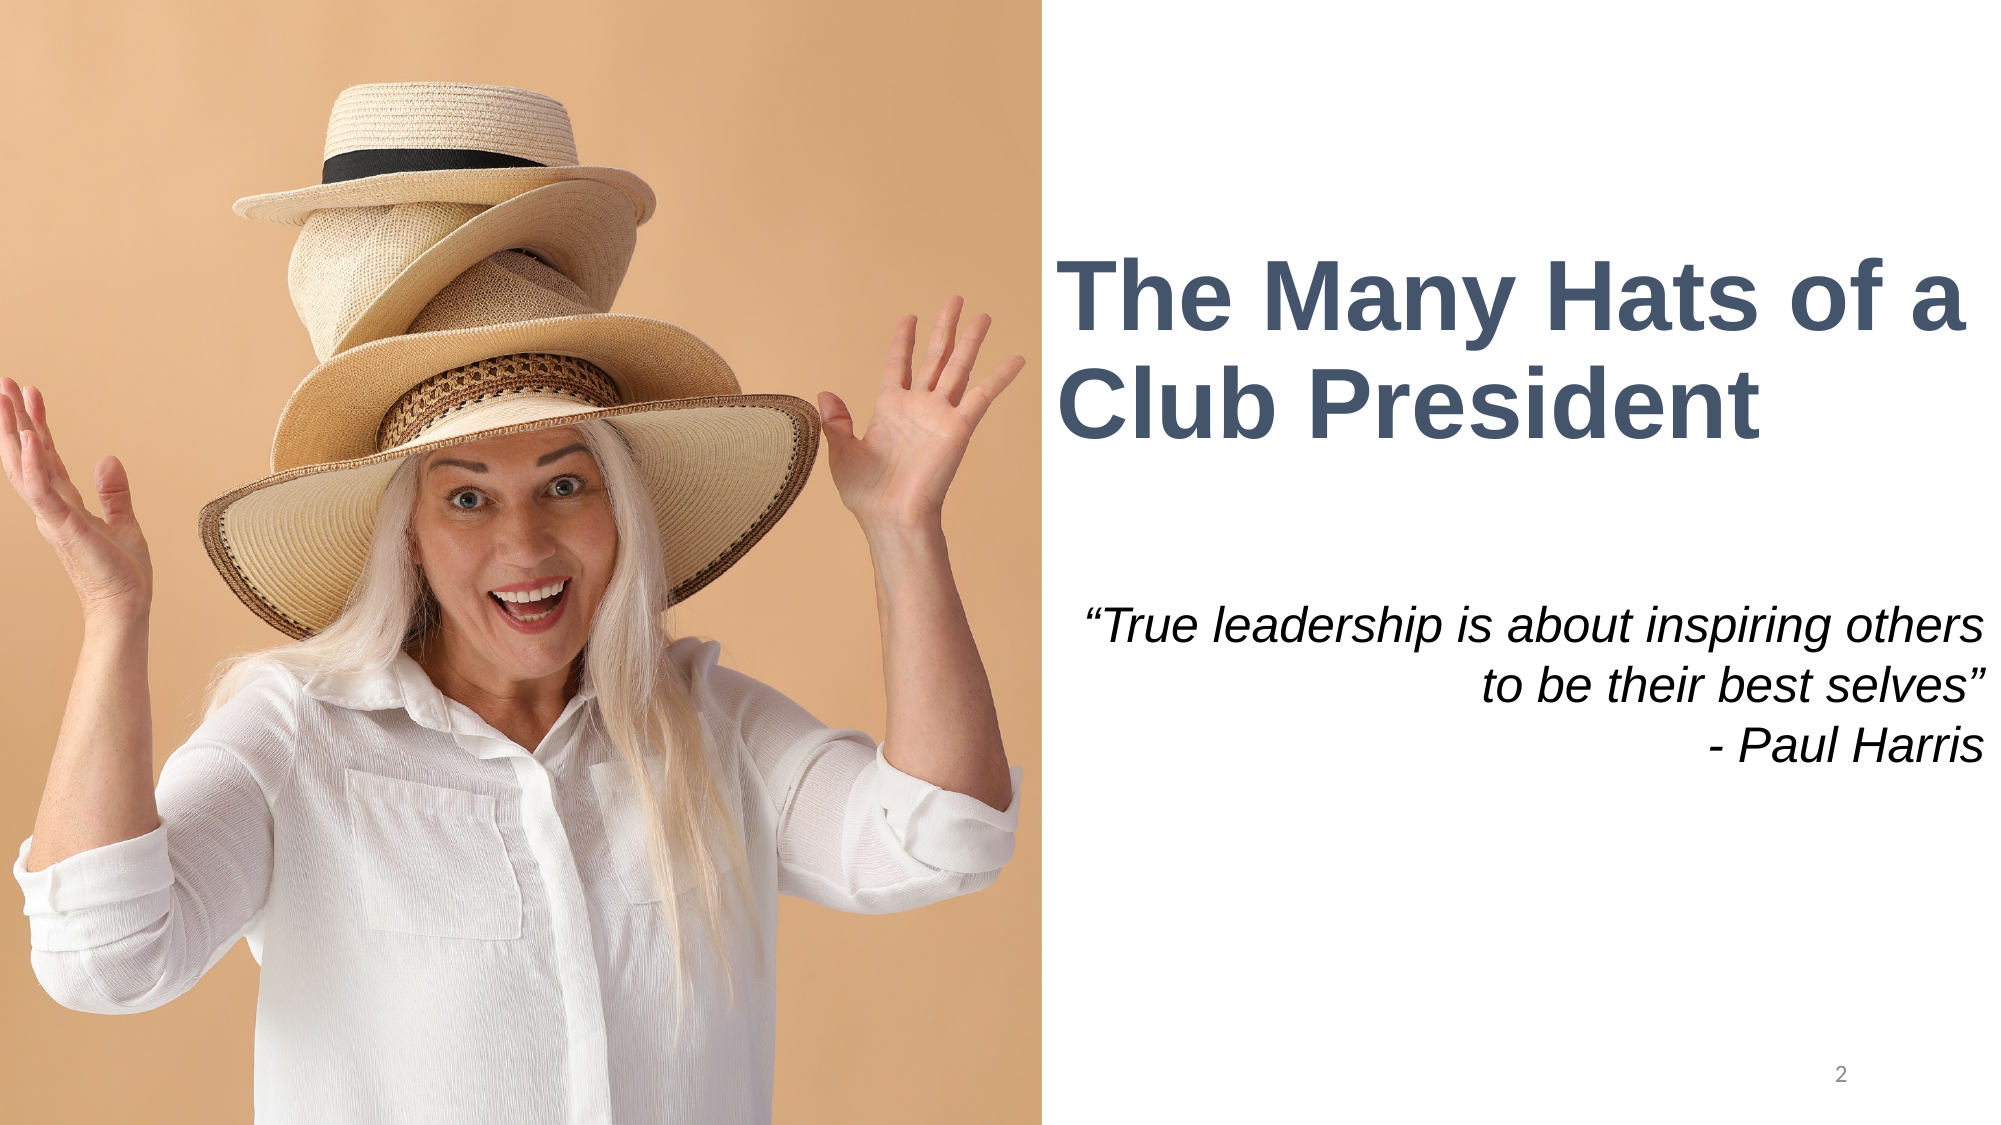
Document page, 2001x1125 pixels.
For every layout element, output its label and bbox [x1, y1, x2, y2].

picture [1054, 0, 2000, 1125]
text_box [0, 0, 1054, 1125]
